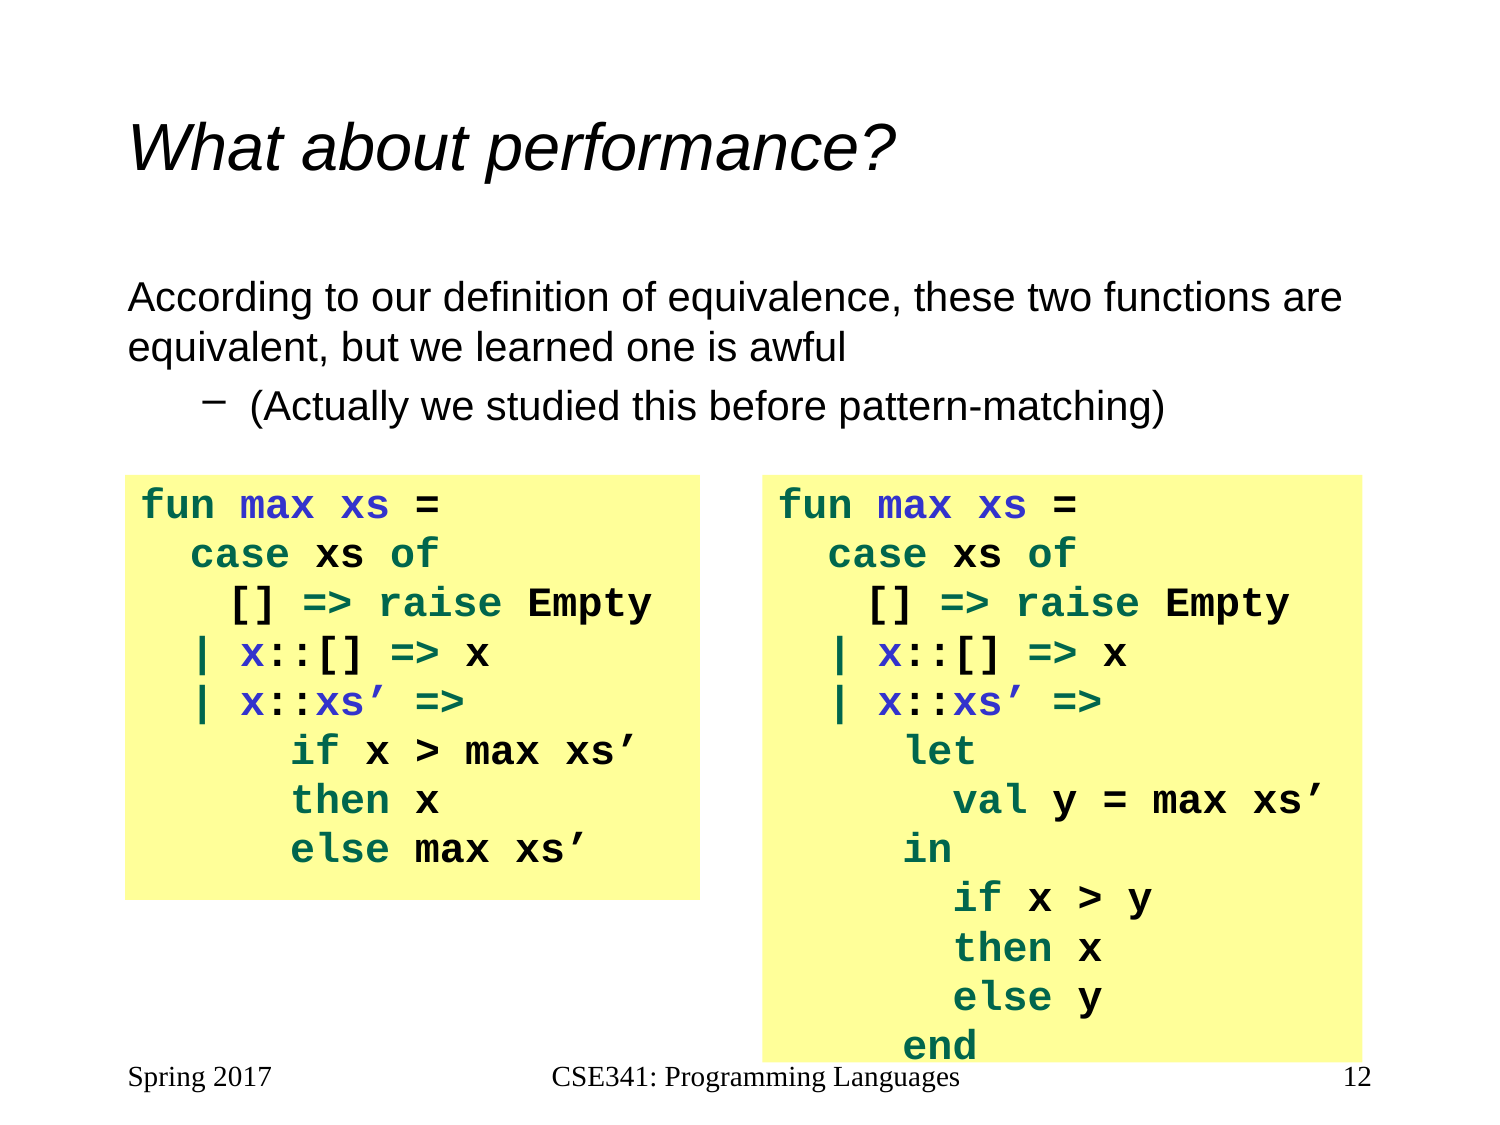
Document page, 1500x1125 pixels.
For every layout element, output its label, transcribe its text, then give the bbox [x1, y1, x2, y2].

slide_number Spring 2017 [112, 1049, 426, 1125]
text_box fun max xs = case xs of [] => raise Empty | x::[] => x | x::xs’ => let val y = max xs’ in if x > y then x else y end [762, 474, 1363, 1063]
slide_number 12 [1074, 1049, 1388, 1125]
list According to our definition of equivalence, these two functions are equivalent, but we learned one is awful (Actually we studied this before pattern-matching) [112, 262, 1388, 438]
footer CSE341: Programming Languages [474, 1049, 1038, 1125]
title What about performance? [112, 49, 1388, 238]
text_box fun max xs = case xs of [] => raise Empty | x::[] => x | x::xs’ => if x > max xs’ then x else max xs’ [125, 474, 700, 900]
